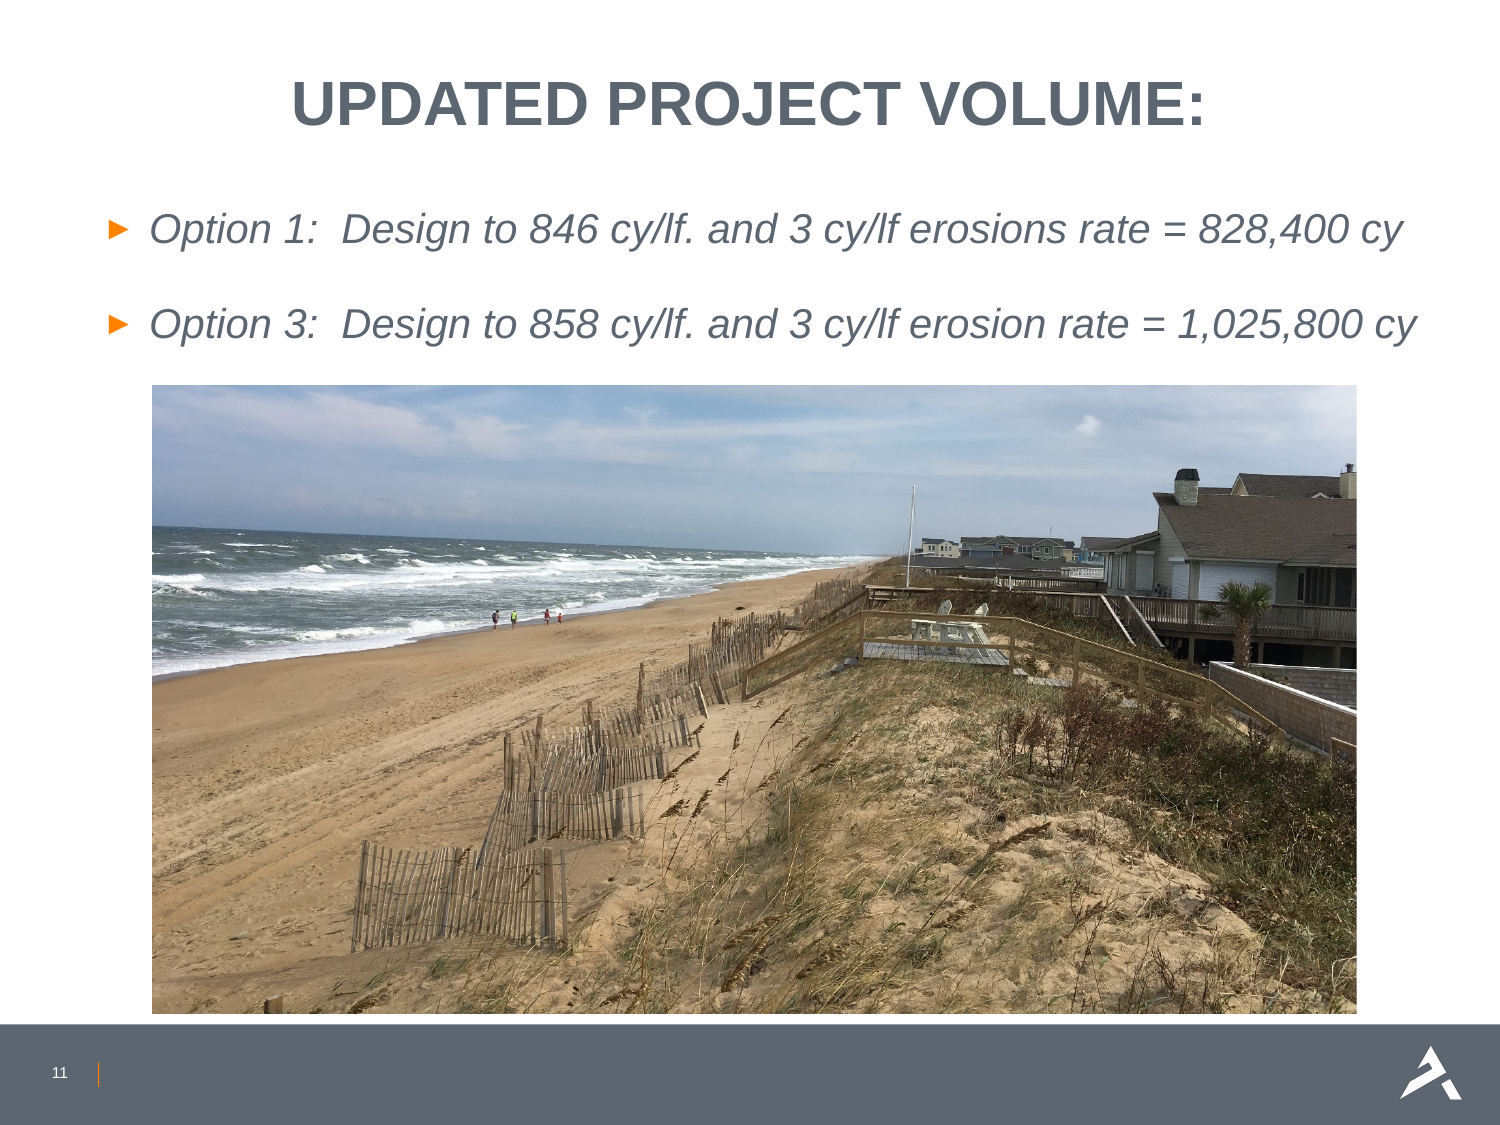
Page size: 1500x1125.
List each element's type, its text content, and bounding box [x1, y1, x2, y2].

slide_number 11 [51, 1042, 99, 1103]
picture [1397, 1044, 1463, 1101]
list Option 1: Design to 846 cy/lf. and 3 cy/lf erosions rate = 828,400 cy Option 3: Design to 858 cy/lf. and 3 cy/lf erosion rate = 1,025,800 cy [102, 207, 1437, 922]
text_box Updated project volume: [103, 0, 1397, 214]
picture [152, 385, 1357, 1014]
